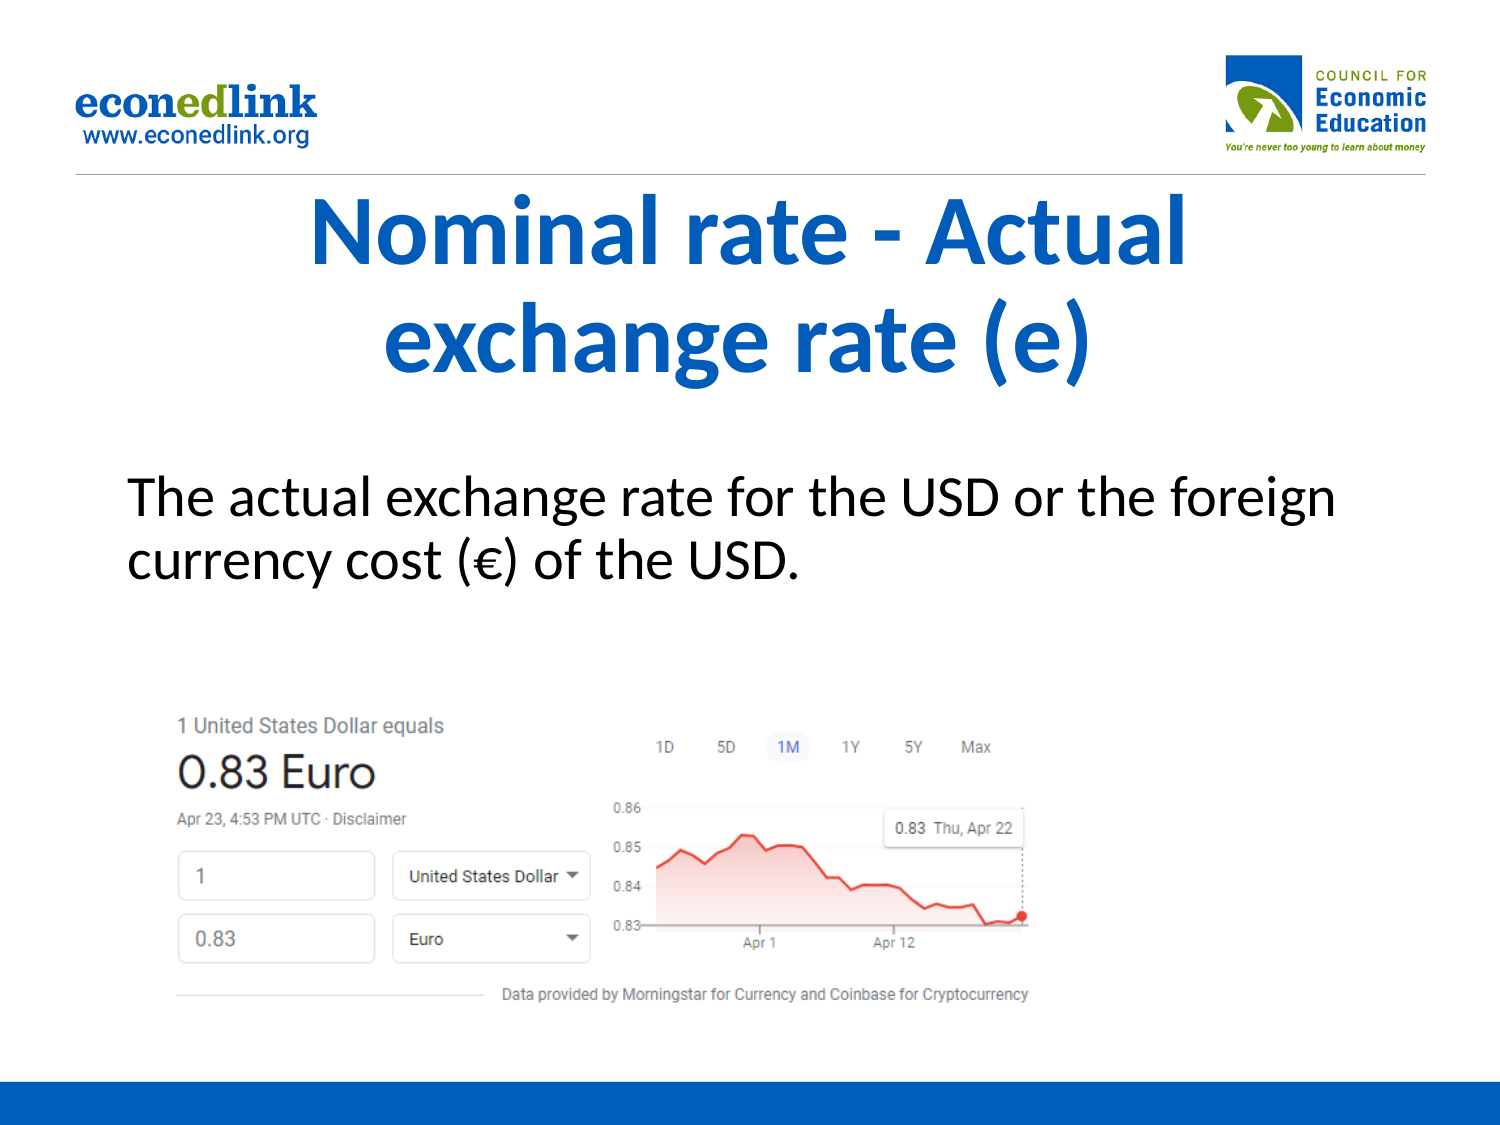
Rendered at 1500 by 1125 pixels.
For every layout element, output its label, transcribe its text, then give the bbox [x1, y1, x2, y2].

title Nominal rate - Actual exchange rate (e) [103, 140, 1397, 431]
list The actual exchange rate for the USD or the foreign currency cost (€) of the USD. [112, 458, 1406, 1125]
picture [0, 0, 1500, 1125]
picture [156, 694, 1146, 1039]
